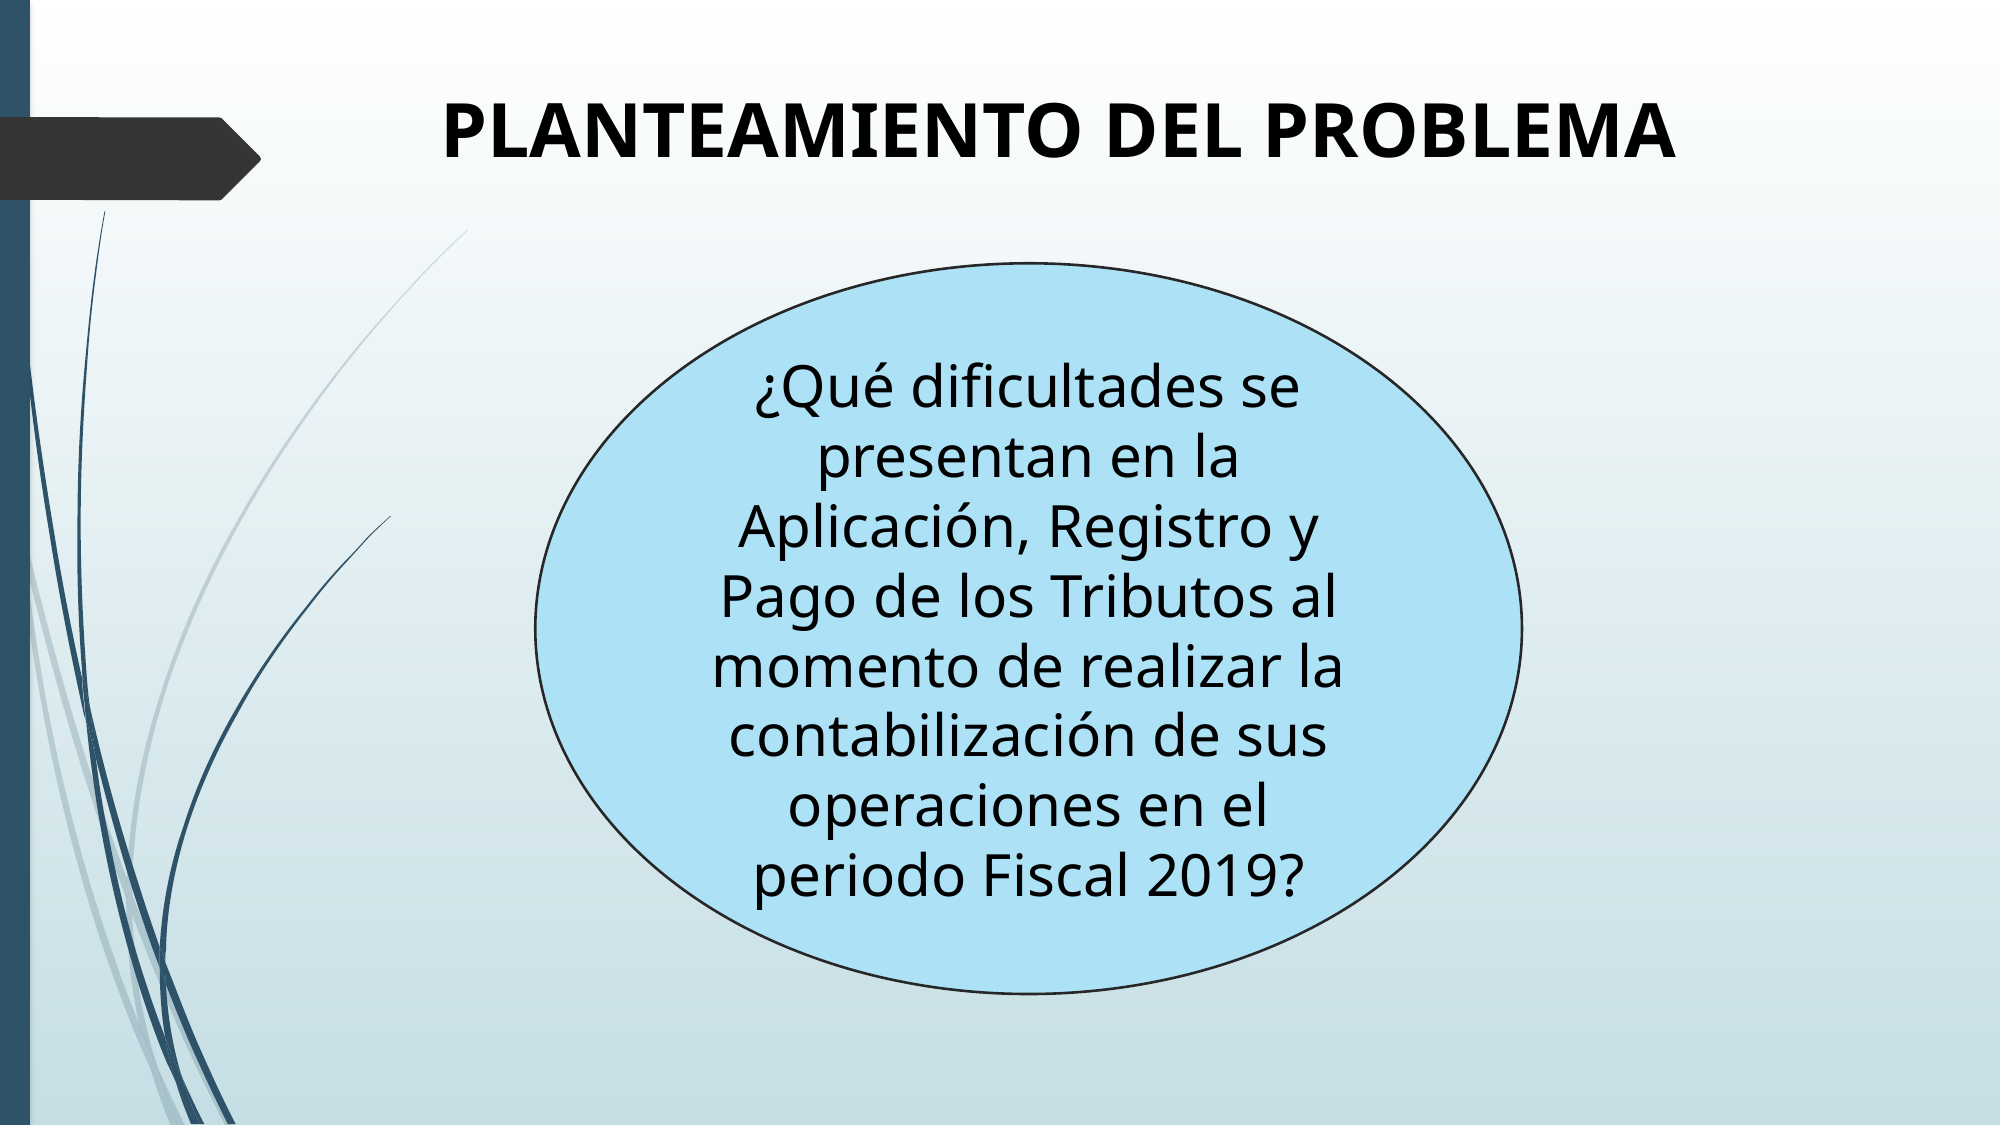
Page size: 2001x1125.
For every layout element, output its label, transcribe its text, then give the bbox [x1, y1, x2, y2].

title PLANTEAMIENTO DEL PROBLEMA [425, 75, 1888, 286]
text_box ¿Qué dificultades se presentan en la Aplicación, Registro y Pago de los Tributos al momento de realizar la contabilización de sus operaciones en el periodo Fiscal 2019? [533, 261, 1524, 996]
